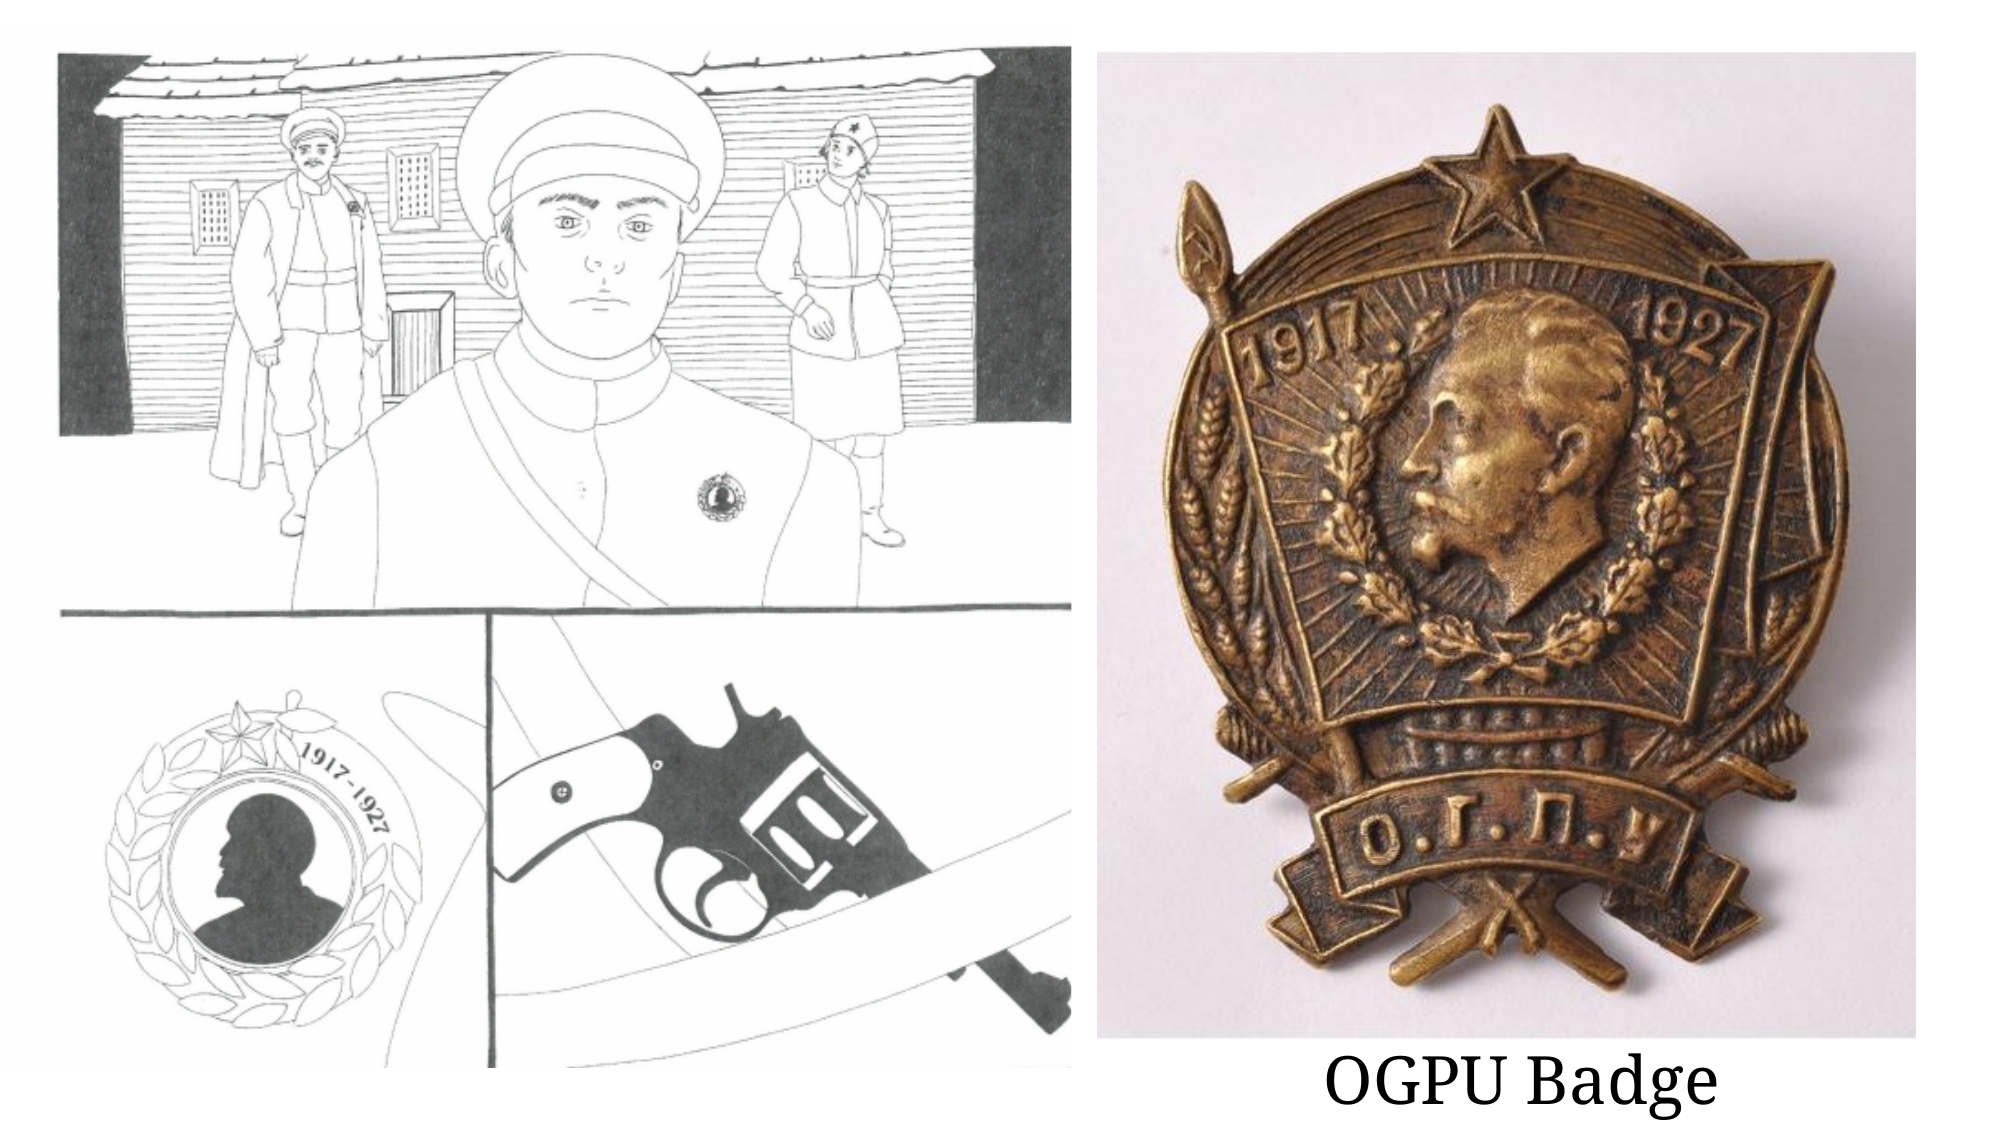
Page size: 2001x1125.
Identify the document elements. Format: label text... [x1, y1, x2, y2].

picture [1097, 51, 1917, 1040]
title OGPU Badge [1171, 1040, 1872, 1125]
picture [0, 23, 1072, 1068]
